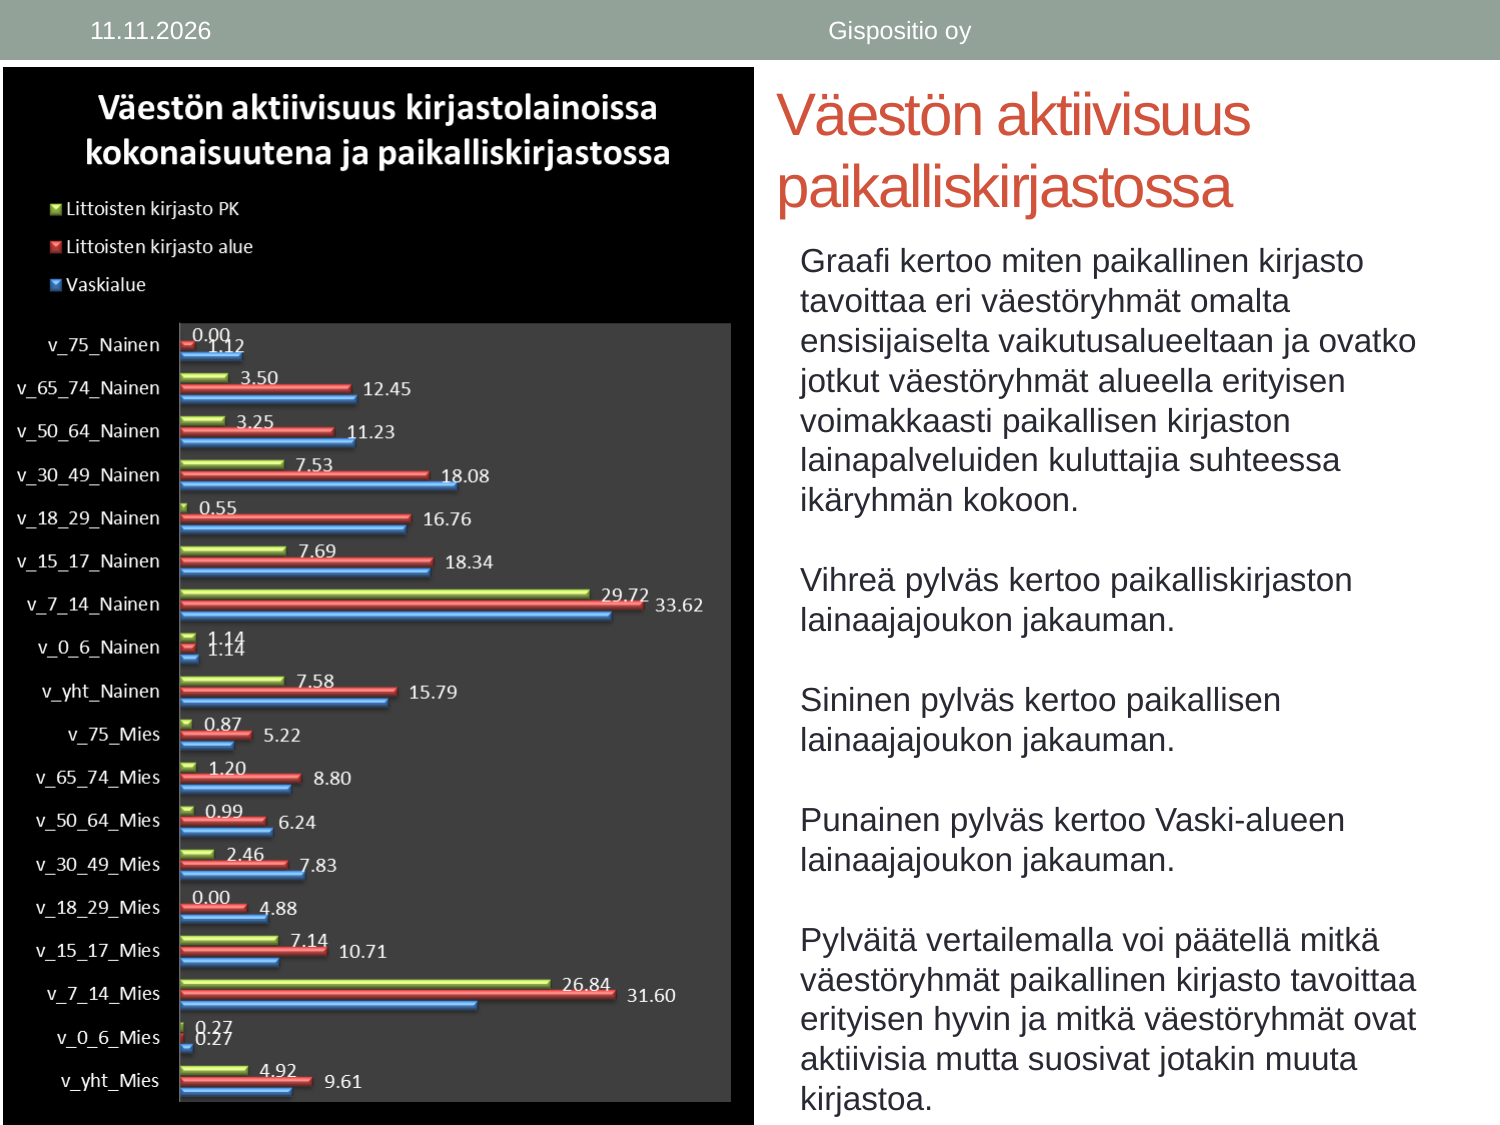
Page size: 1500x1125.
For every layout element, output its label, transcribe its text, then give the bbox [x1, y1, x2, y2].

footer Gispositio oy [562, 3, 1238, 57]
title Väestön aktiivisuus paikalliskirjastossa [761, 66, 1425, 229]
text_box Graafi kertoo miten paikallinen kirjasto tavoittaa eri väestöryhmät omalta ensisijaiselta vaikutusalueeltaan ja ovatko jotkut väestöryhmät alueella erityisen voimakkaasti paikallisen kirjaston lainapalveluiden kuluttajia suhteessa ikäryhmän kokoon. Vihreä pylväs kertoo paikalliskirjaston lainaajajoukon jakauman. Sininen pylväs kertoo paikallisen lainaajajoukon jakauman. Punainen pylväs kertoo Vaski-alueen lainaajajoukon jakauman. Pylväitä vertailemalla voi päätellä mitkä väestöryhmät paikallinen kirjasto tavoittaa erityisen hyvin ja mitkä väestöryhmät ovat aktiivisia mutta suosivat jotakin muuta kirjastoa. [785, 231, 1459, 1125]
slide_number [75, 3, 550, 57]
picture [3, 67, 754, 1125]
